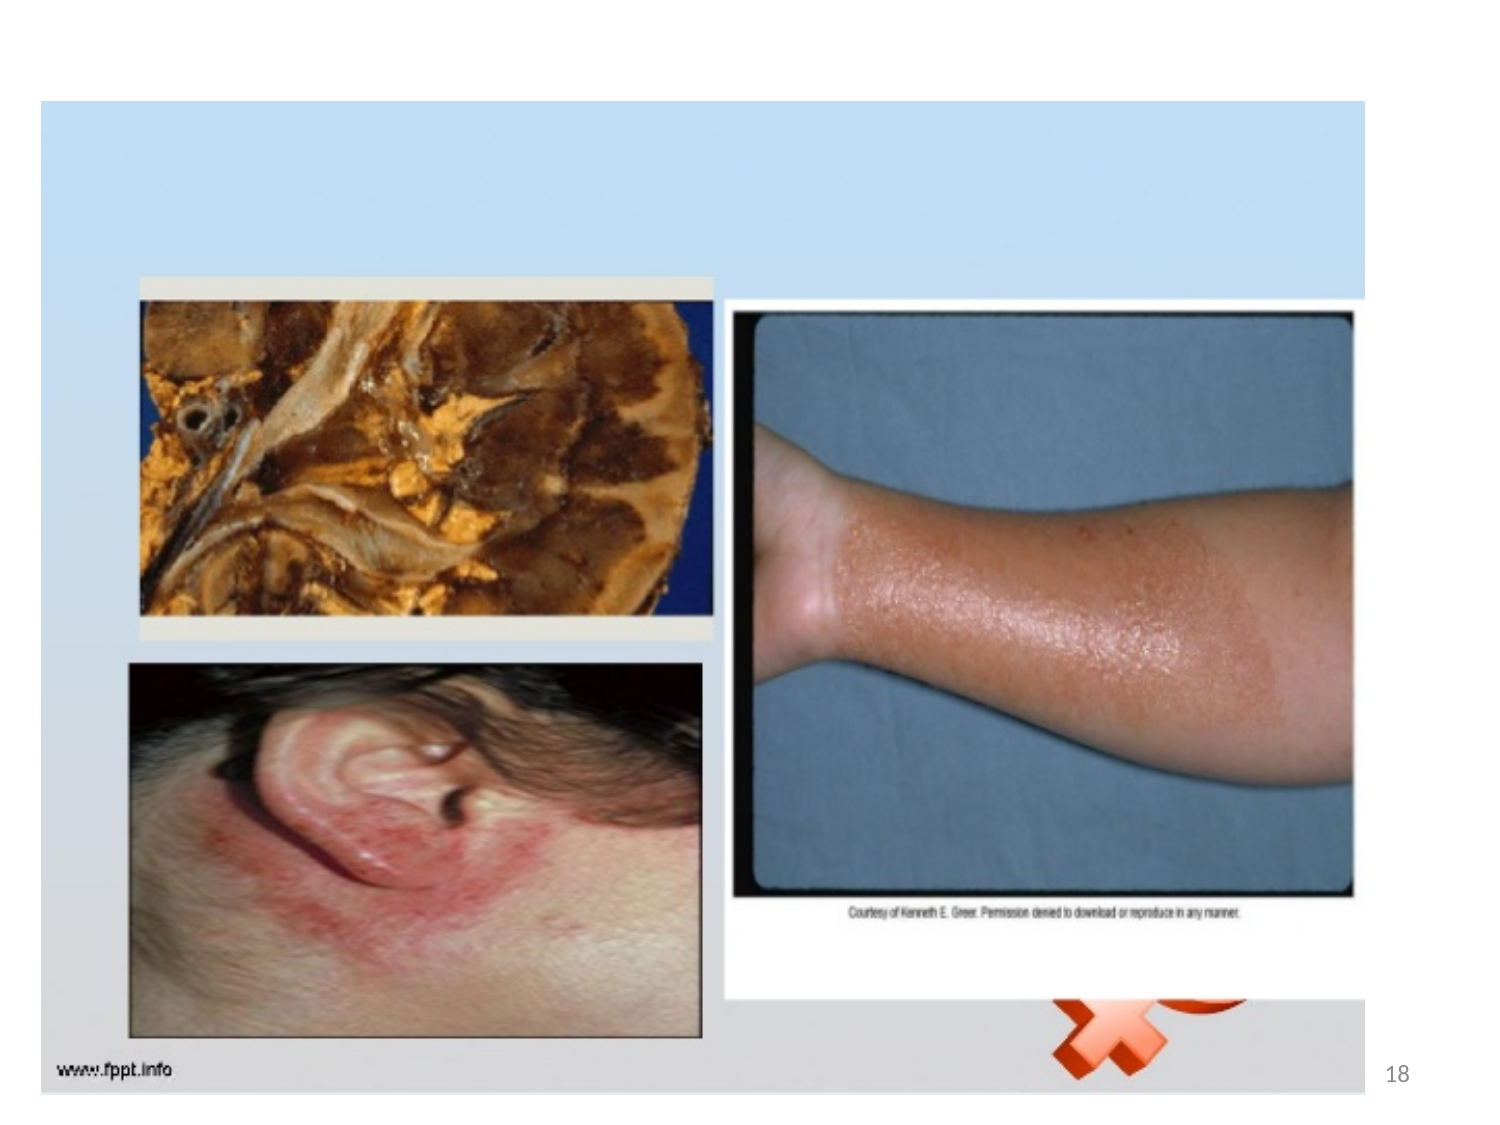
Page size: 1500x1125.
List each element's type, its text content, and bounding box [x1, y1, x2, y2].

slide_number 18 [1074, 1042, 1425, 1103]
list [41, 101, 1365, 1096]
